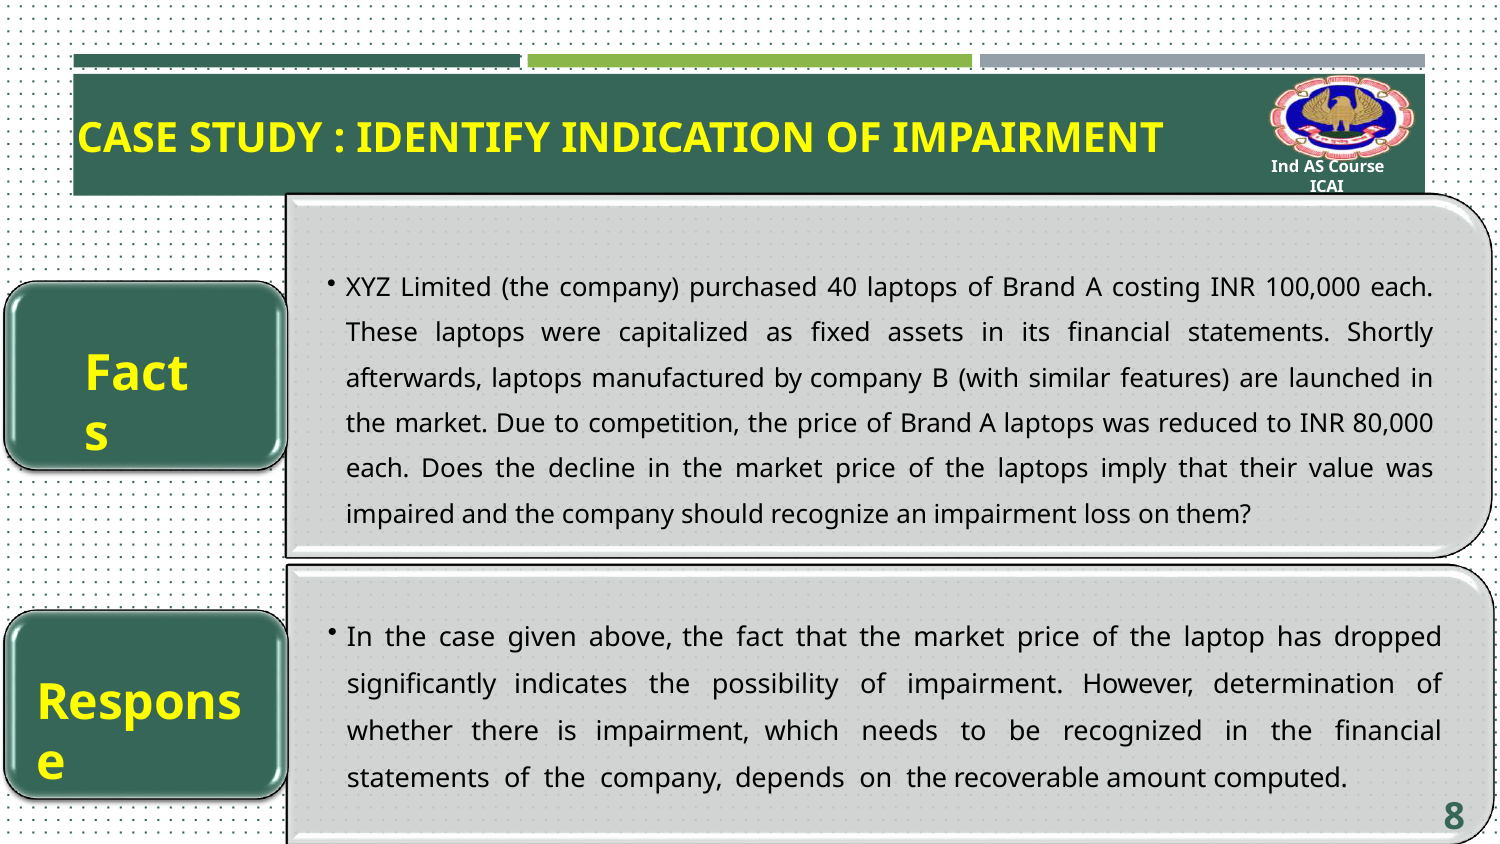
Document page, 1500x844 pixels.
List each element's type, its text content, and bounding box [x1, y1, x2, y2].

text_box Ind AS Course ICAI [1297, 153, 1388, 191]
picture [0, 0, 1500, 844]
title CASE STUDY : IDENTIFY INDICATION OF IMPAIRMENT [76, 108, 1297, 252]
